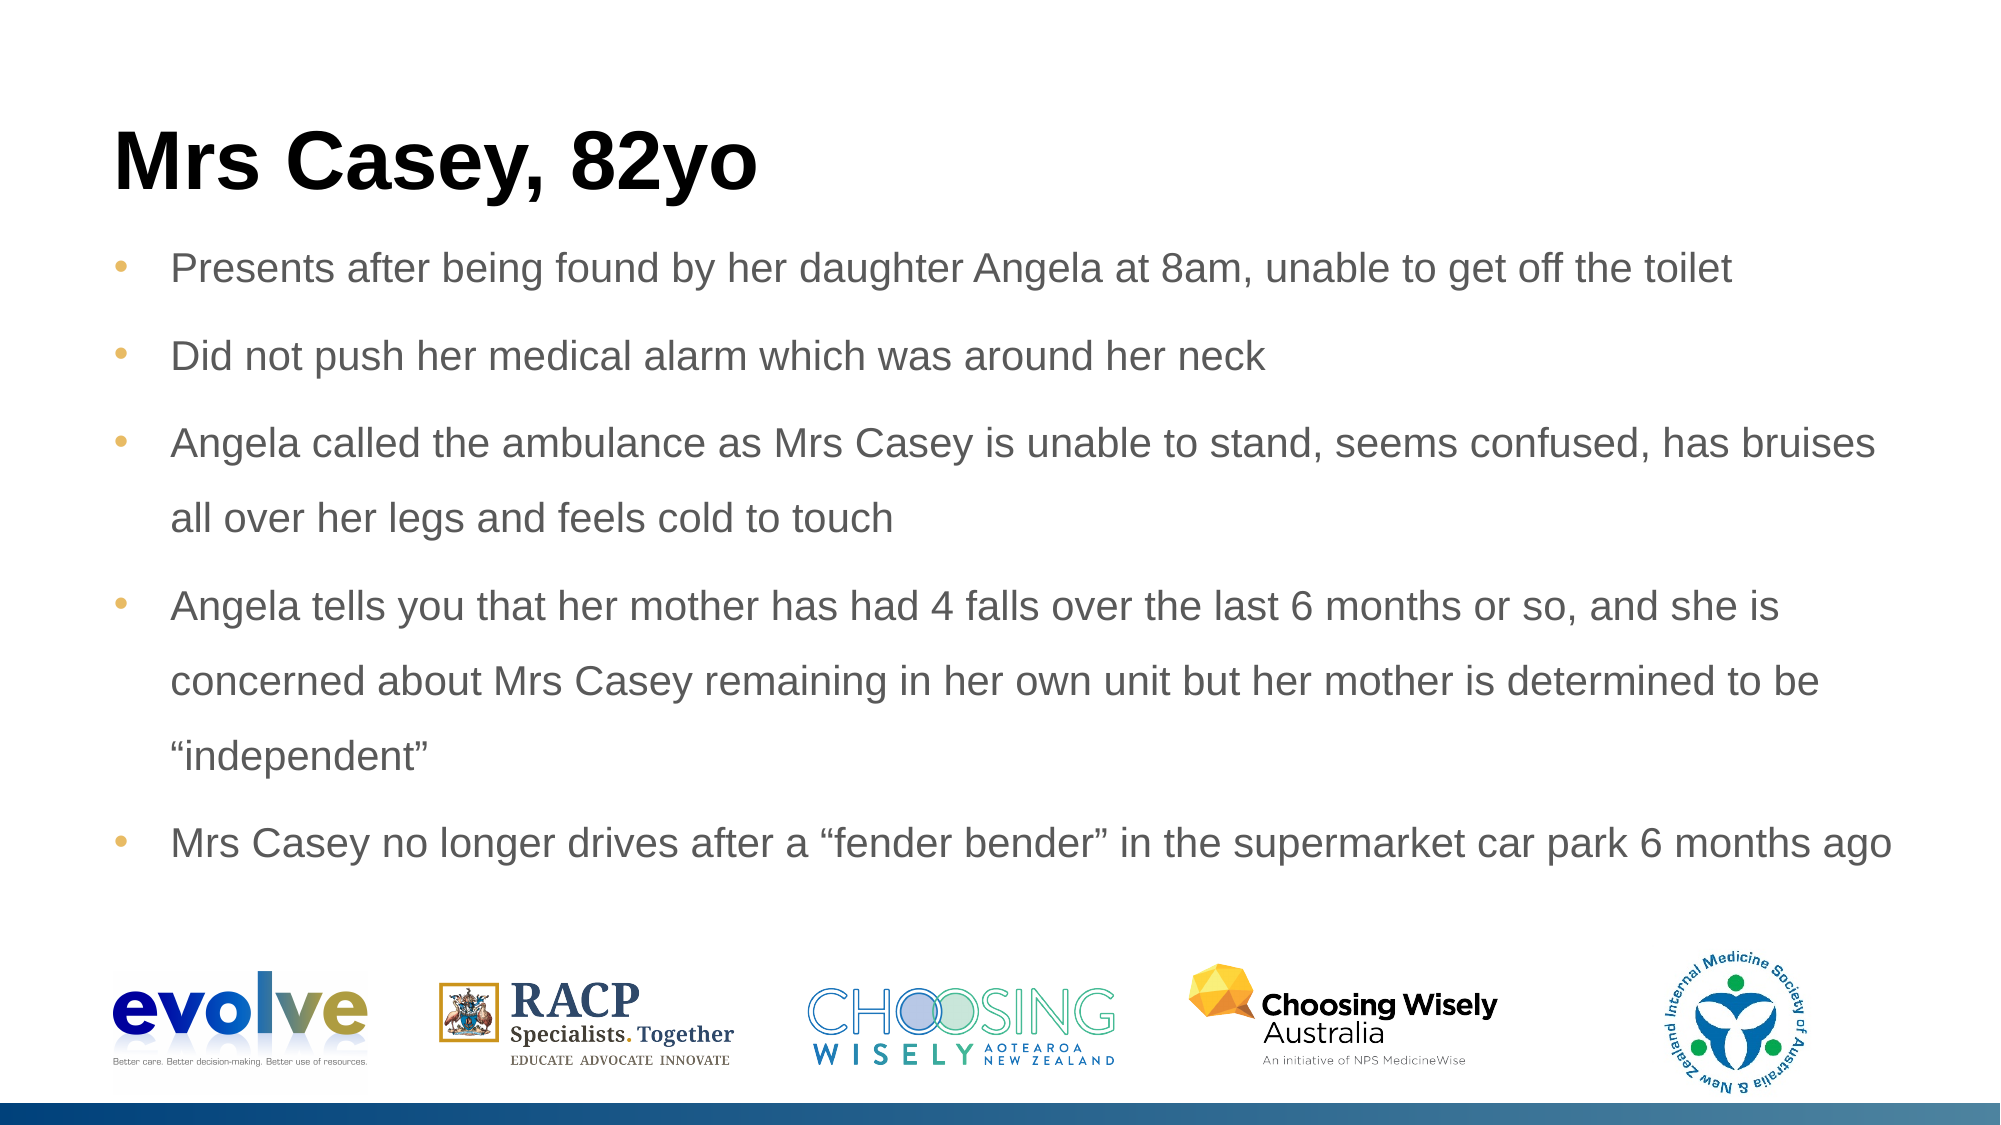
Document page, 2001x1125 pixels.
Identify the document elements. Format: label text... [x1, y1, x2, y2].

picture [436, 979, 737, 1068]
title Mrs Casey, 82yo [114, 93, 1886, 232]
picture [805, 985, 1117, 1068]
picture [113, 971, 368, 1095]
list Presents after being found by her daughter Angela at 8am, unable to get off the toilet Did not push her medical alarm which was around her neck Angela called the ambulance as Mrs Casey is unable to stand, seems confused, has bruises all over her legs and feels cold to touch Angela tells you that her mother has had 4 falls over the last 6 months or so, and she is concerned about Mrs Casey remaining in her own unit but her mother is determined to be “independent” Mrs Casey no longer drives after a “fender bender” in the supermarket car park 6 months ago [114, 216, 1921, 935]
picture [1652, 937, 1818, 1101]
picture [1185, 961, 1501, 1067]
